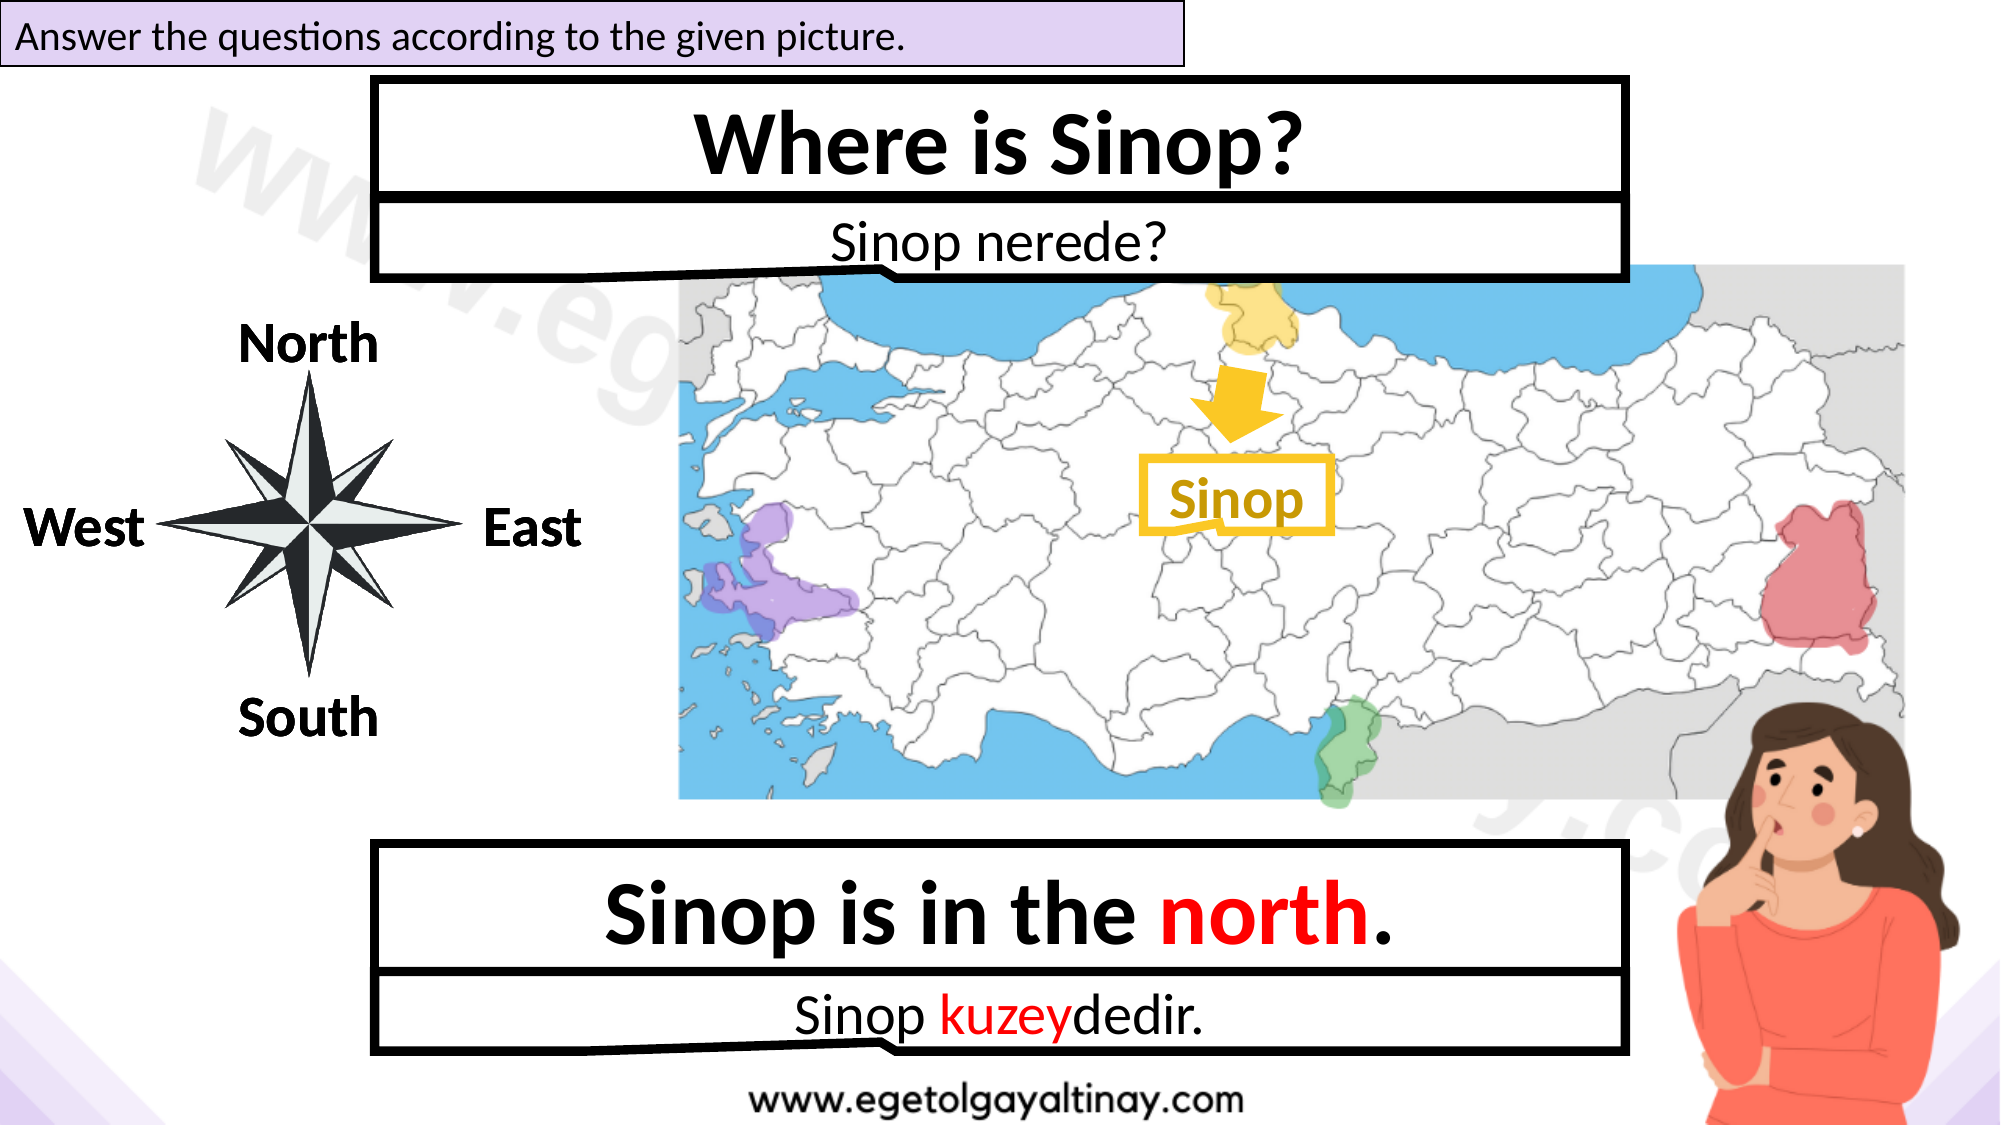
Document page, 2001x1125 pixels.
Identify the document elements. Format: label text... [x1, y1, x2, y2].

text_box Sinop kuzeydedir. [373, 970, 1627, 1053]
text_box Sinop nerede? [373, 197, 1627, 280]
text_box Answer the questions according to the given picture. [0, 0, 1185, 67]
text_box East [483, 485, 671, 562]
text_box Sinop is in the north. [374, 842, 1626, 970]
text_box West [0, 485, 135, 562]
text_box [1186, 363, 1288, 445]
text_box Where is Sinop? [374, 78, 1626, 197]
text_box South [172, 698, 447, 751]
picture [0, 0, 2001, 1125]
text_box North [172, 301, 447, 349]
text_box Sinop [1142, 457, 1332, 533]
